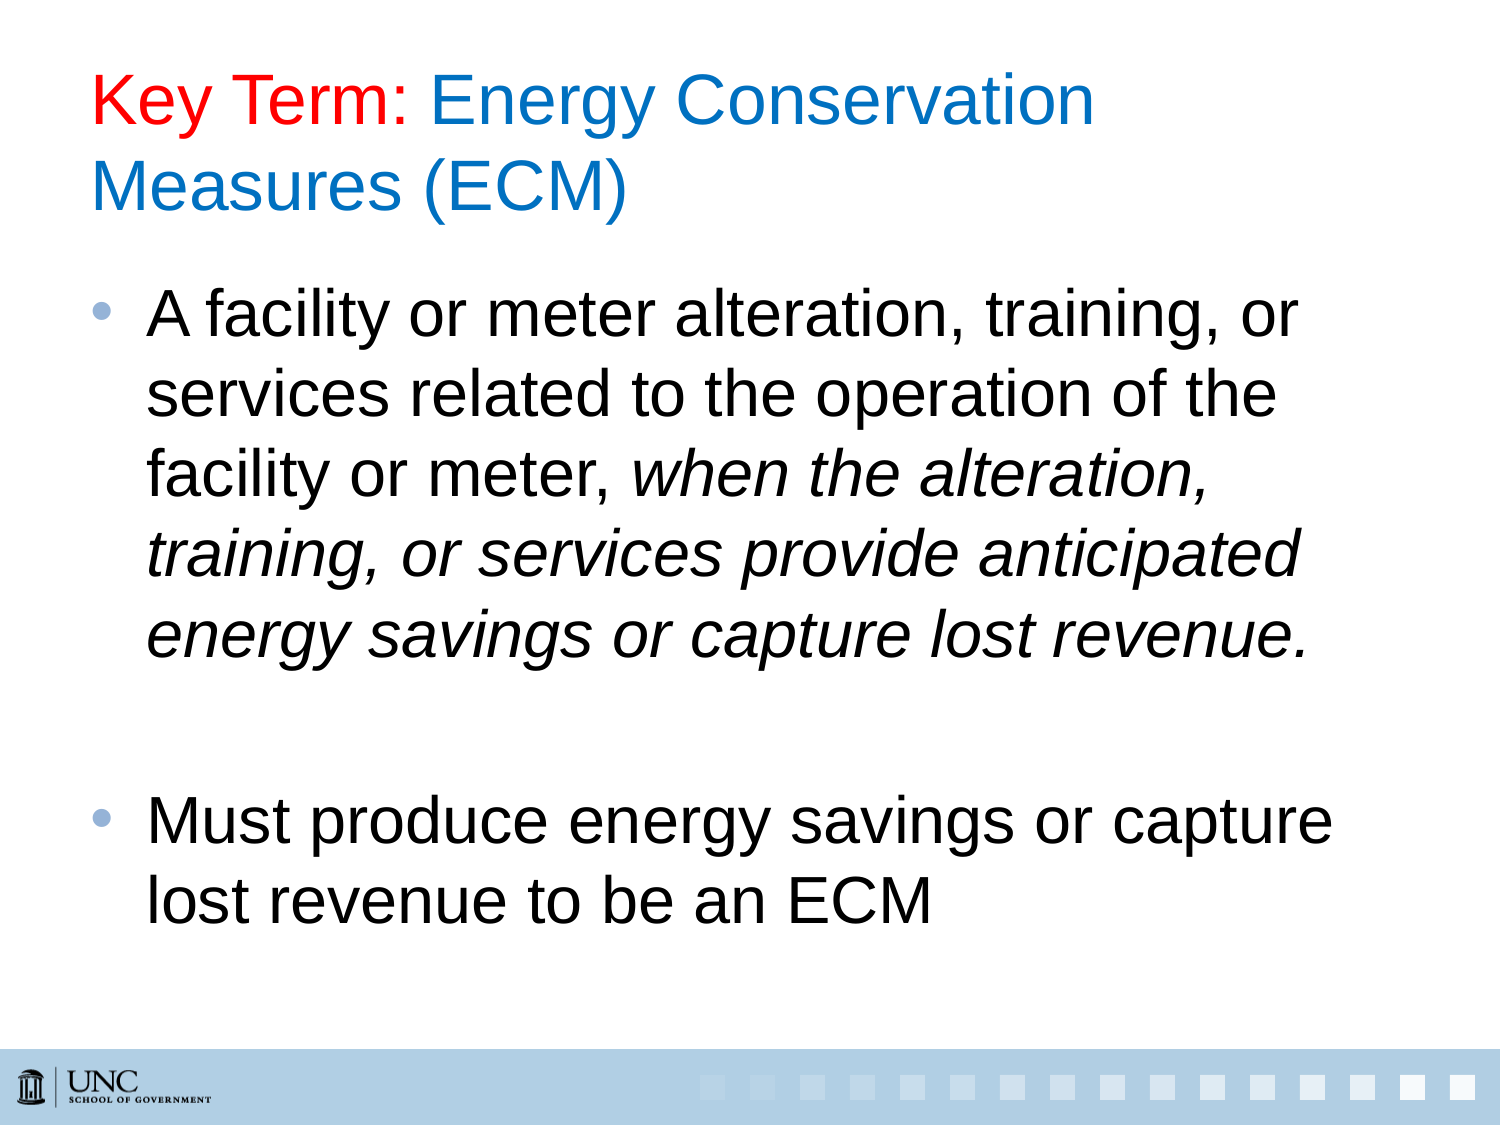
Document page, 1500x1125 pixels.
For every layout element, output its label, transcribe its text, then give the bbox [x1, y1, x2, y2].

title Key Term: Energy Conservation Measures (ECM) [75, 45, 1425, 233]
picture [0, 1049, 1500, 1125]
list A facility or meter alteration, training, or services related to the operation of the facility or meter, when the alteration, training, or services provide anticipated energy savings or capture lost revenue. Must produce energy savings or capture lost revenue to be an ECM [75, 262, 1425, 1005]
